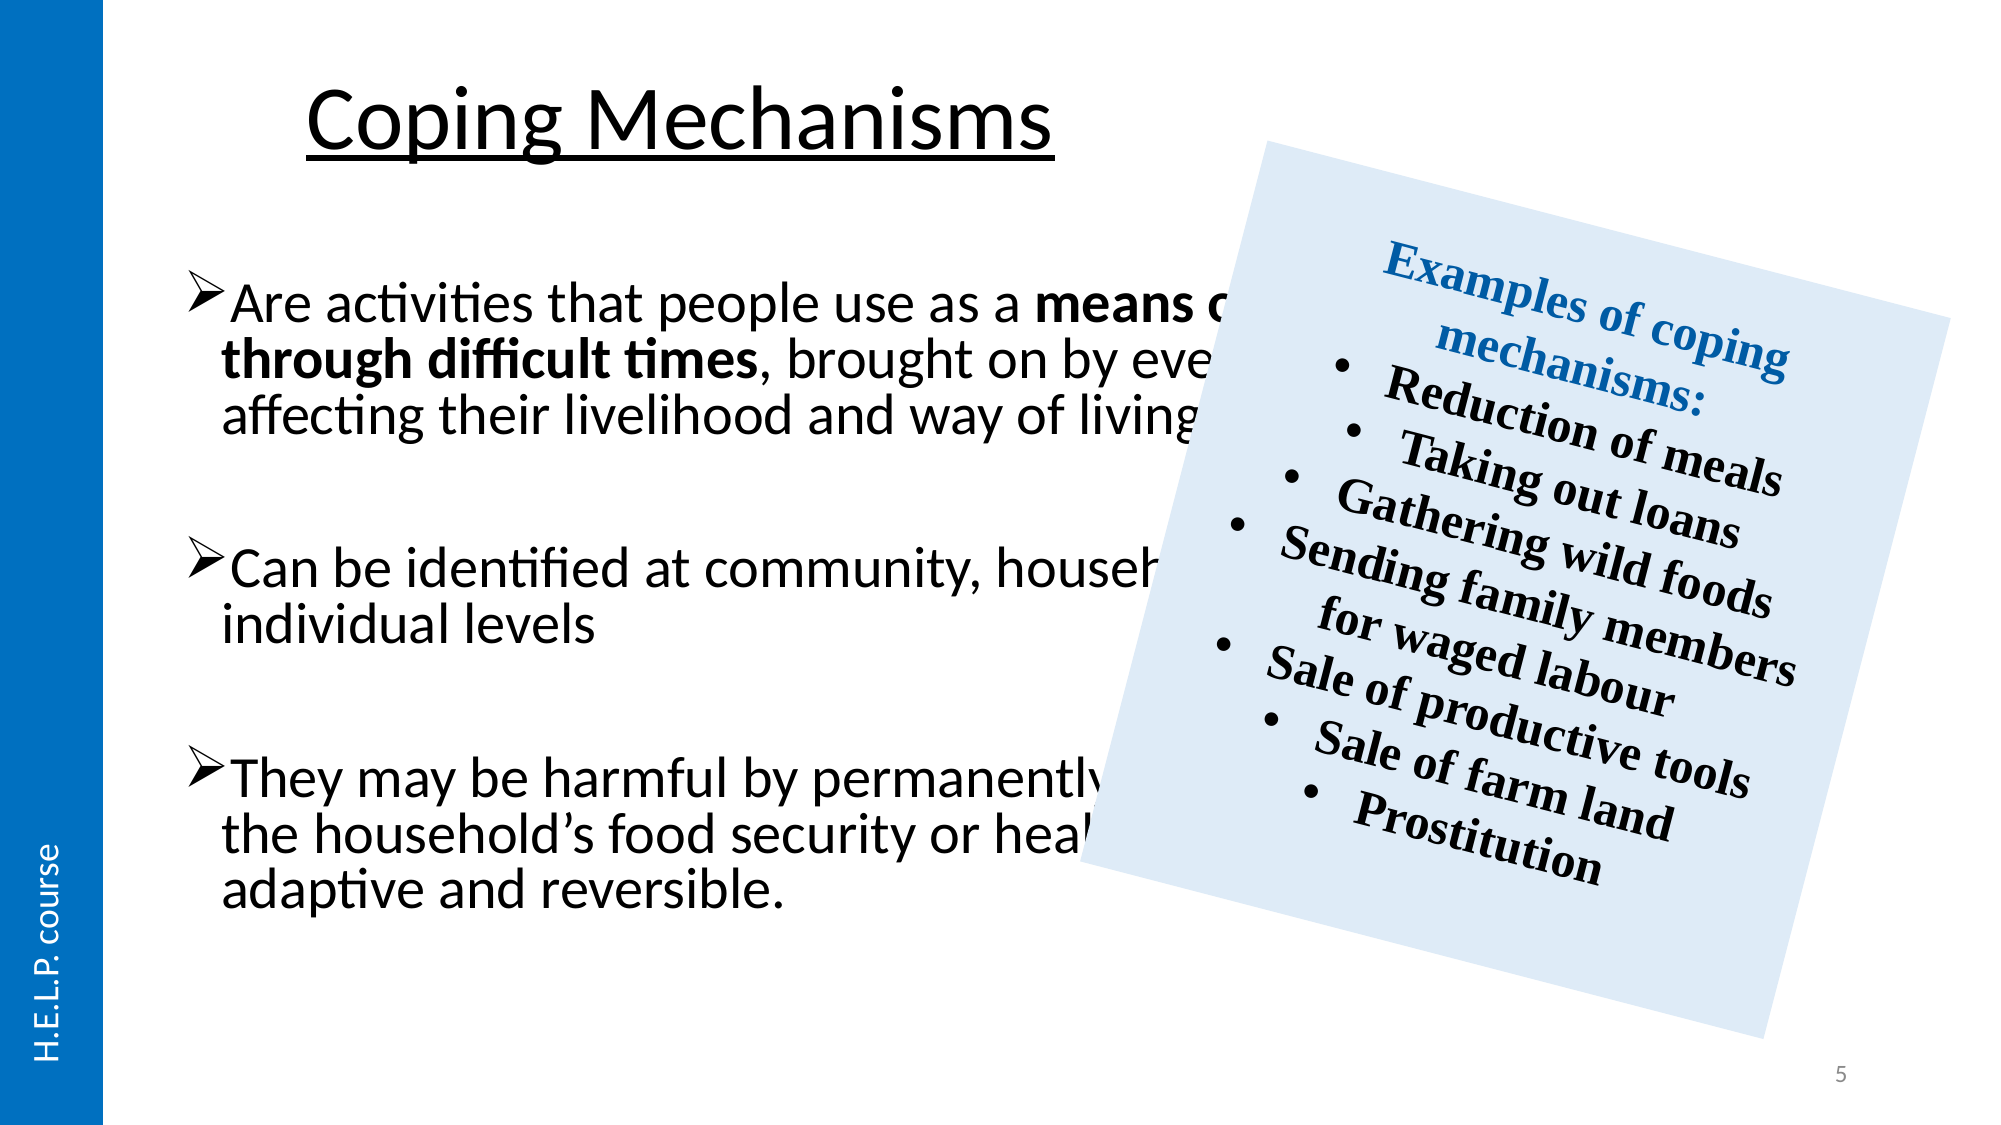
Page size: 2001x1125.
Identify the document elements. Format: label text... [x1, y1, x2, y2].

text_box Coping Mechanisms [143, 0, 1219, 177]
slide_number 5 [1412, 1042, 1863, 1103]
text_box Are activities that people use as a means of getting through difficult times, brought on by events affecting their livelihood and way of living Can be identified at community, household and individual levels They may be harmful by permanently undermining the household’s food security or health, or be adaptive and reversible. [168, 270, 1489, 1074]
text_box Examples of coping mechanisms: Reduction of meals Taking out loans Gathering wild foods Sending family members for waged labour Sale of productive tools Sale of farm land Prostitution [1080, 140, 1951, 1040]
text_box [0, 0, 104, 1125]
text_box H.E.L.P. course [13, 841, 90, 1079]
